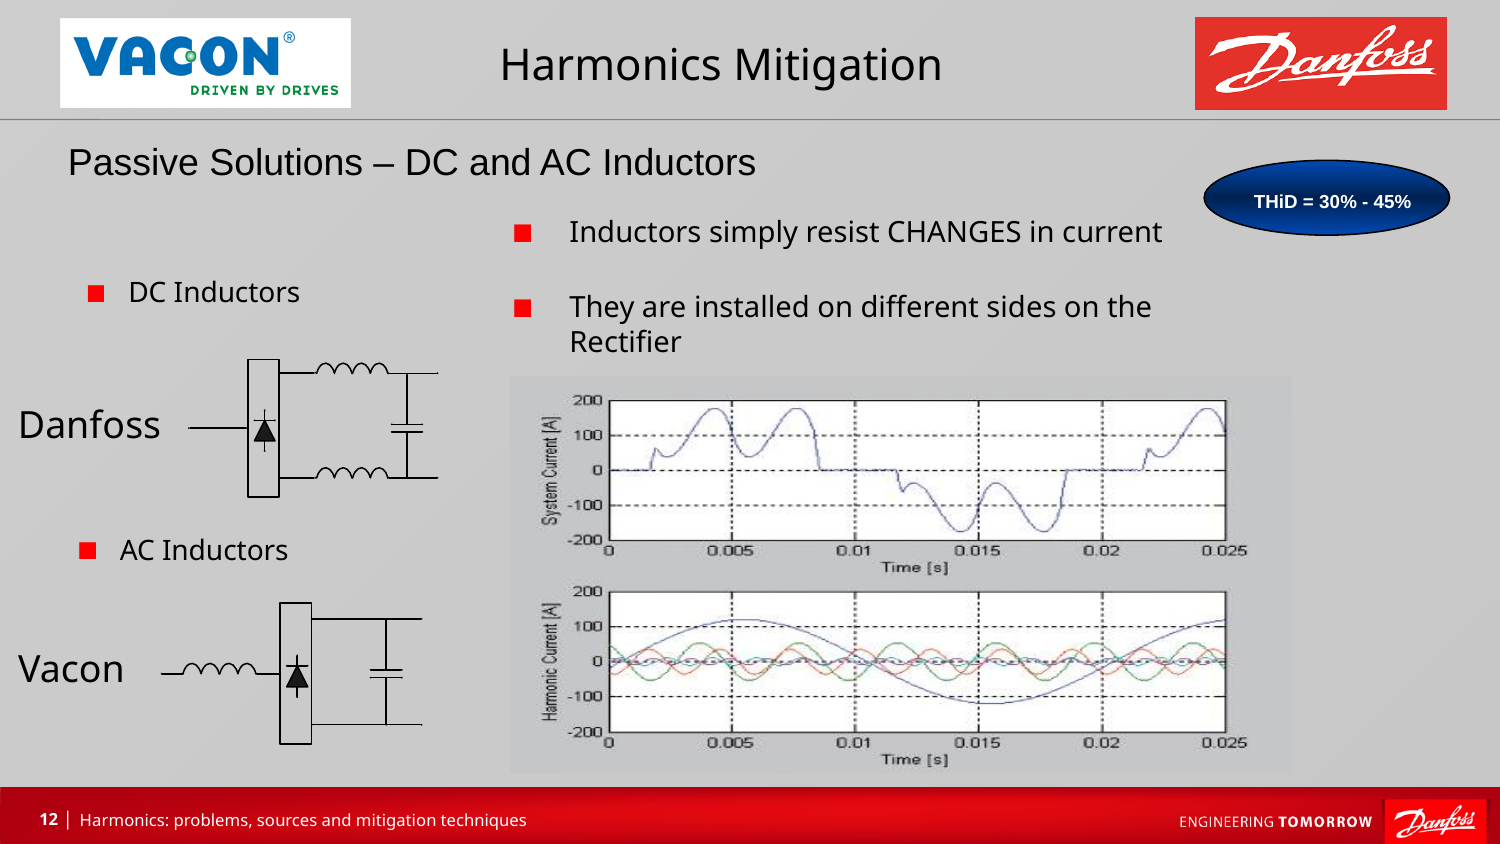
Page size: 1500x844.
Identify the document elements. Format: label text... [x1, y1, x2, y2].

text_box Danfoss [18, 401, 168, 447]
picture [75, 538, 96, 559]
text_box Inductors simply resist CHANGES in current [510, 213, 1205, 373]
picture [510, 220, 531, 242]
text_box Vacon [18, 645, 133, 691]
text_box DC Inductors [84, 274, 452, 344]
text_box AC Inductors [75, 532, 443, 601]
text_box Passive Solutions – DC and AC Inductors [67, 141, 804, 208]
picture [1195, 17, 1447, 110]
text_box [186, 356, 441, 500]
picture [0, 787, 1500, 844]
picture [84, 281, 104, 302]
text_box They are installed on different sides on the Rectifier [510, 288, 1175, 363]
picture [510, 376, 1292, 774]
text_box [158, 600, 425, 747]
picture [510, 295, 531, 317]
text_box [1204, 160, 1439, 236]
picture [60, 18, 351, 108]
text_box THiD = 30% - 45% [1239, 182, 1473, 220]
